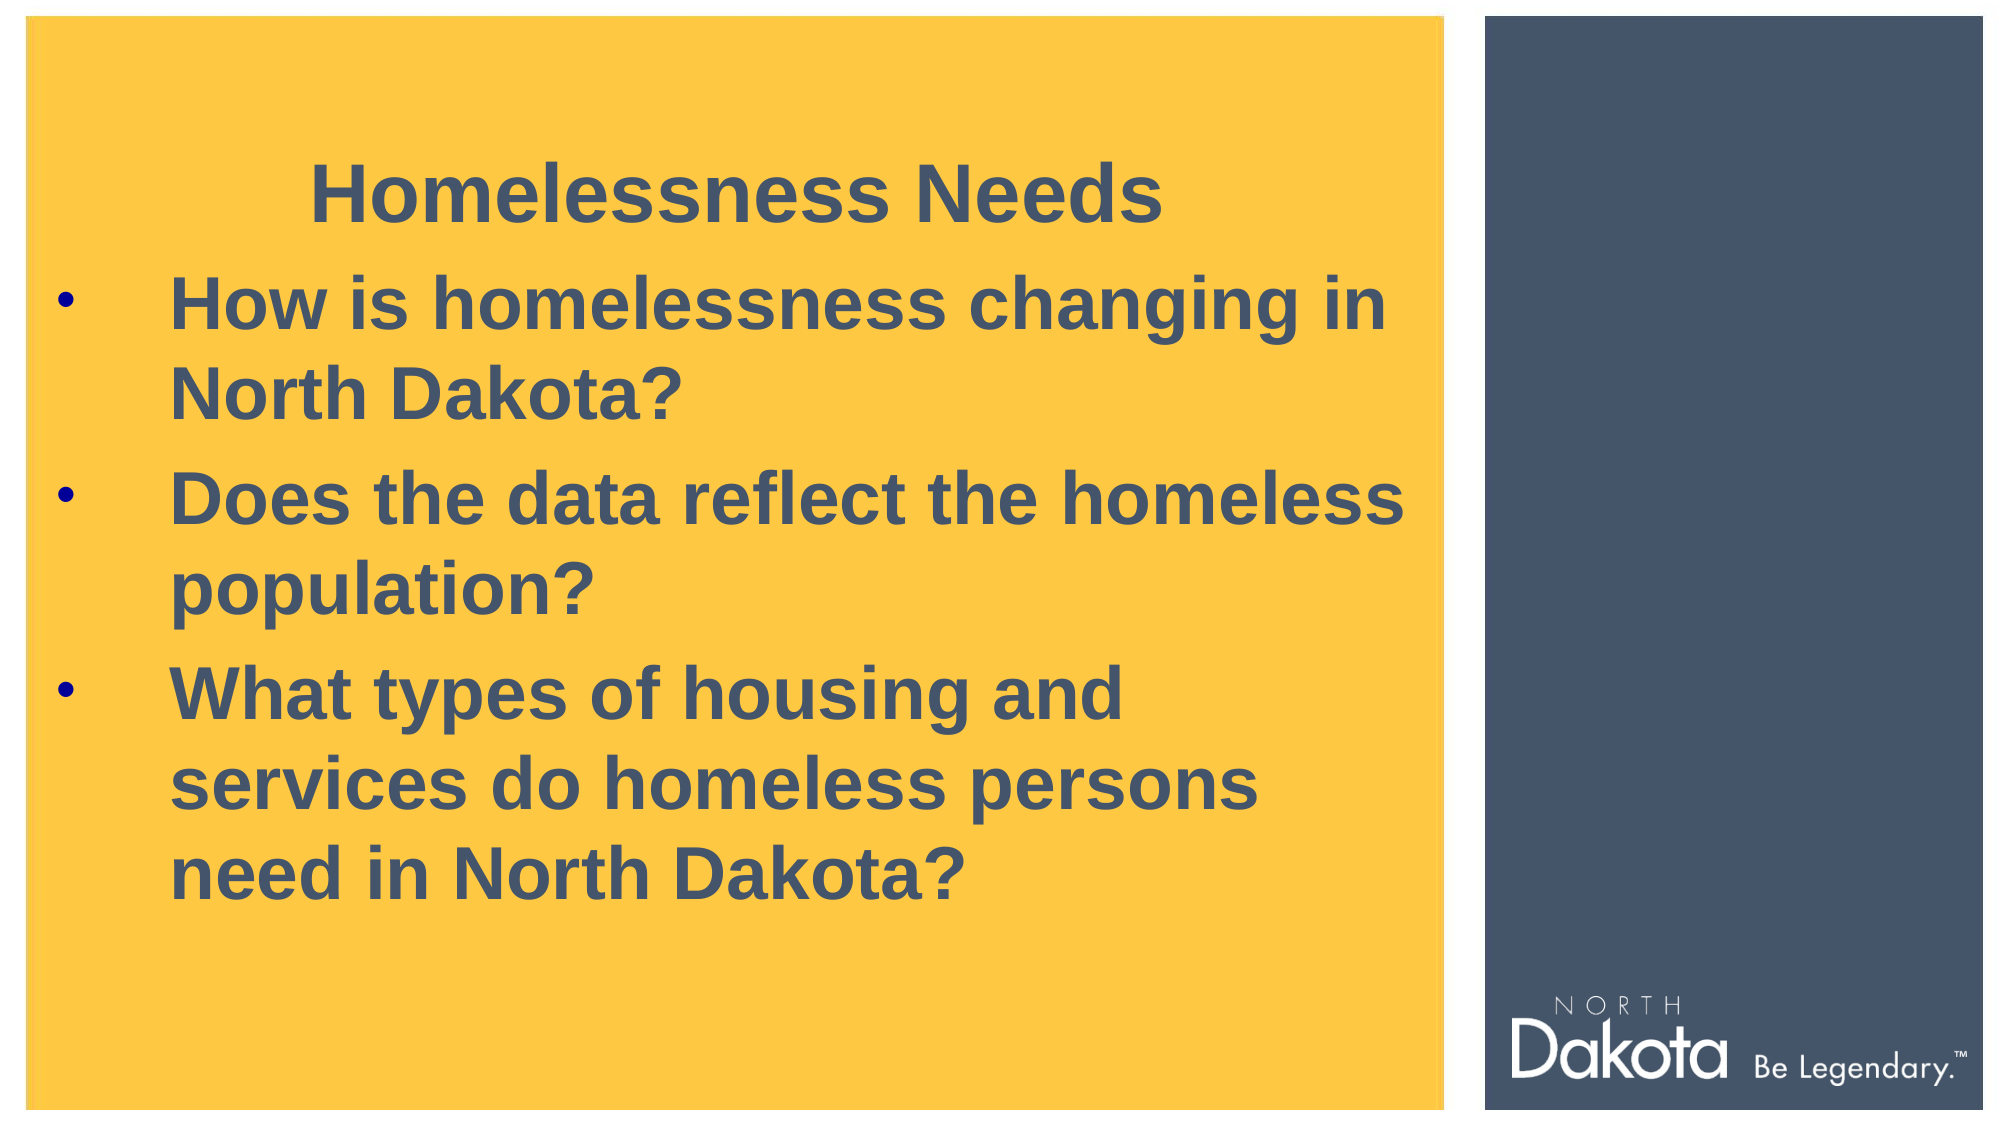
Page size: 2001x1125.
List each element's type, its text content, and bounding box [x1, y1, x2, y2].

text_box Homelessness Needs How is homelessness changing in North Dakota? Does the data reflect the homeless population? What types of housing and services do homeless persons need in North Dakota? [41, 48, 1433, 1093]
picture [0, 0, 2000, 1110]
